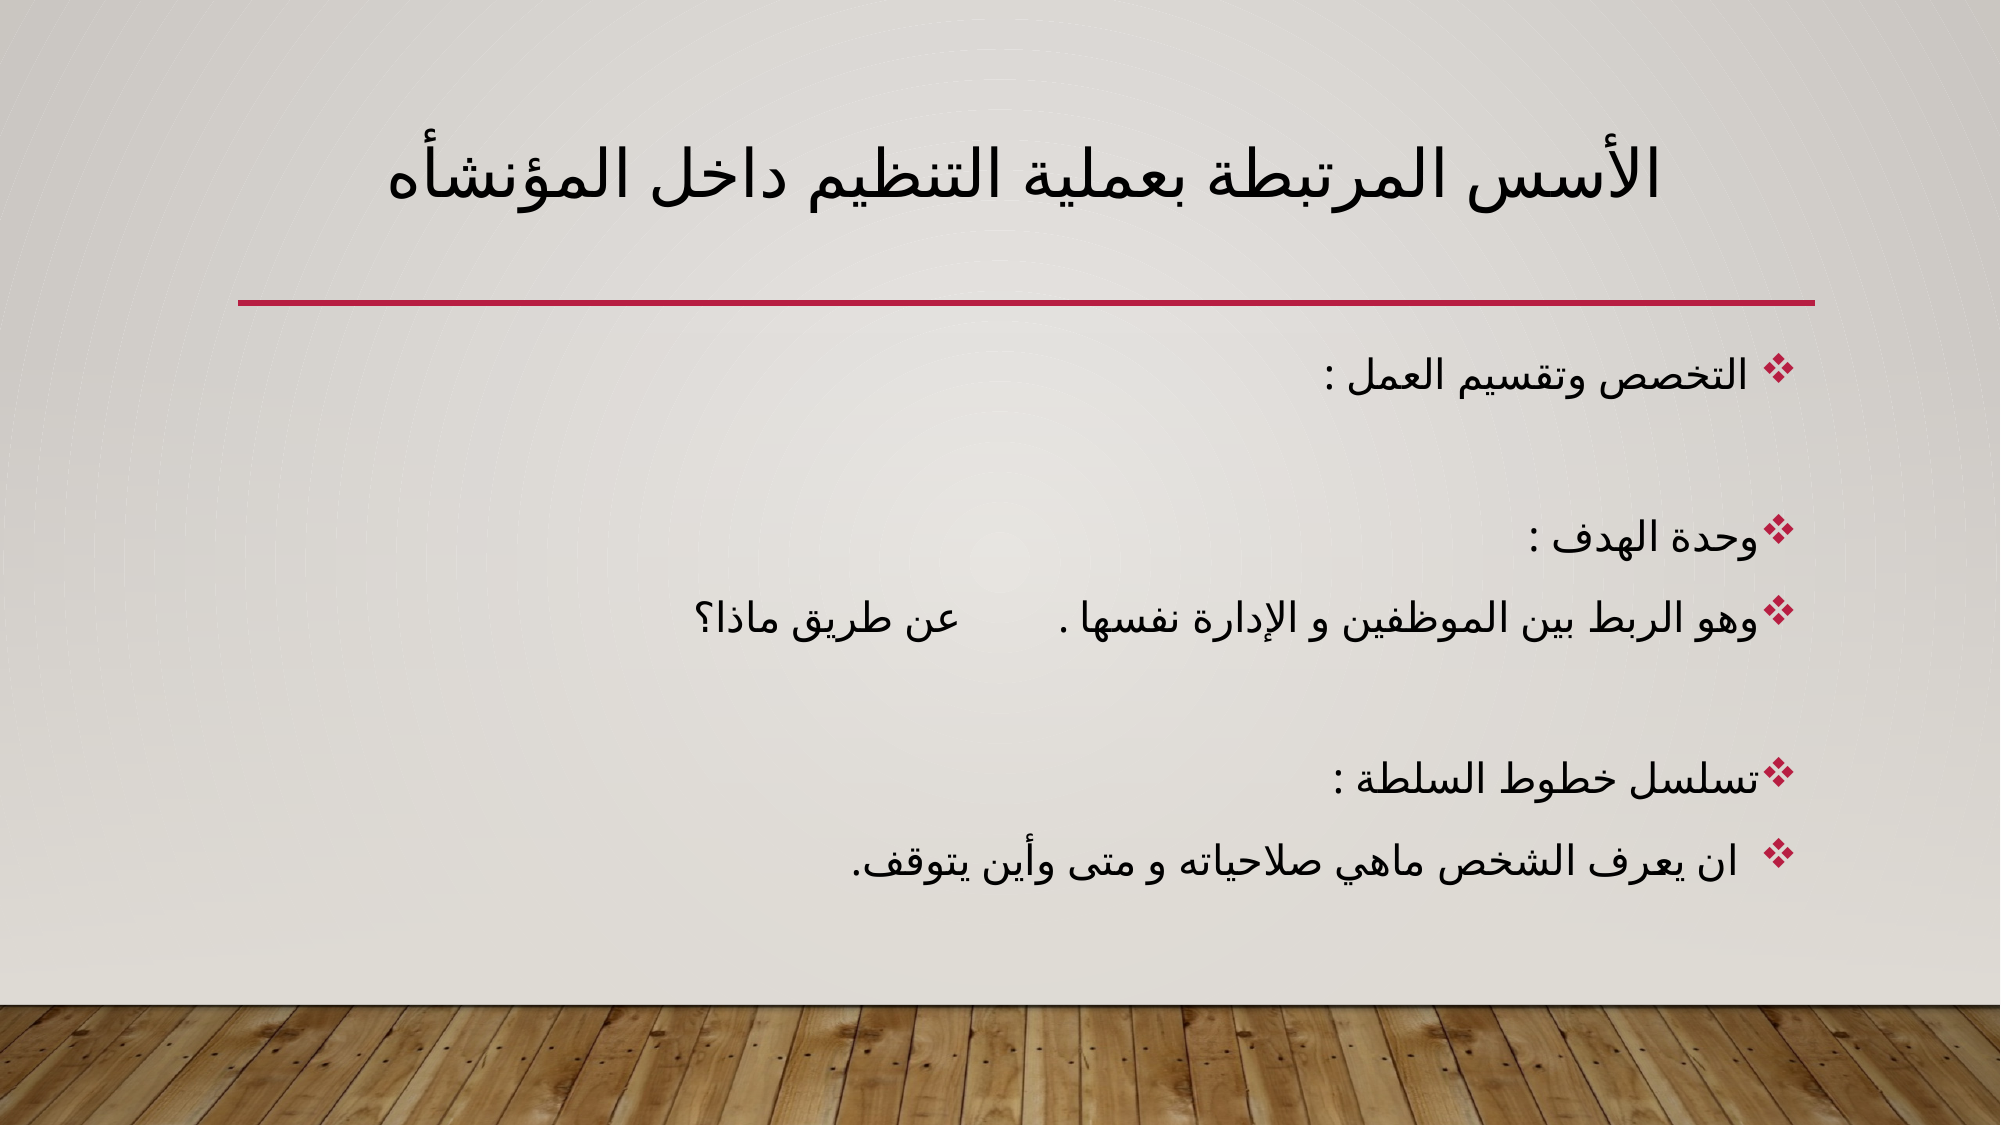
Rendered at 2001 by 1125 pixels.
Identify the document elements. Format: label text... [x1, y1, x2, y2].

picture [0, 1005, 2000, 1125]
list التخصص وتقسيم العمل : وحدة الهدف : وهو الربط بين الموظفين و الإدارة نفسها . عن طريق ماذا؟ تسلسل خطوط السلطة : ان يعرف الشخص ماهي صلاحياته و متى وأين يتوقف. [238, 330, 1814, 897]
title الأسس المرتبطة بعملية التنظيم داخل المؤنشأه [238, 131, 1814, 305]
